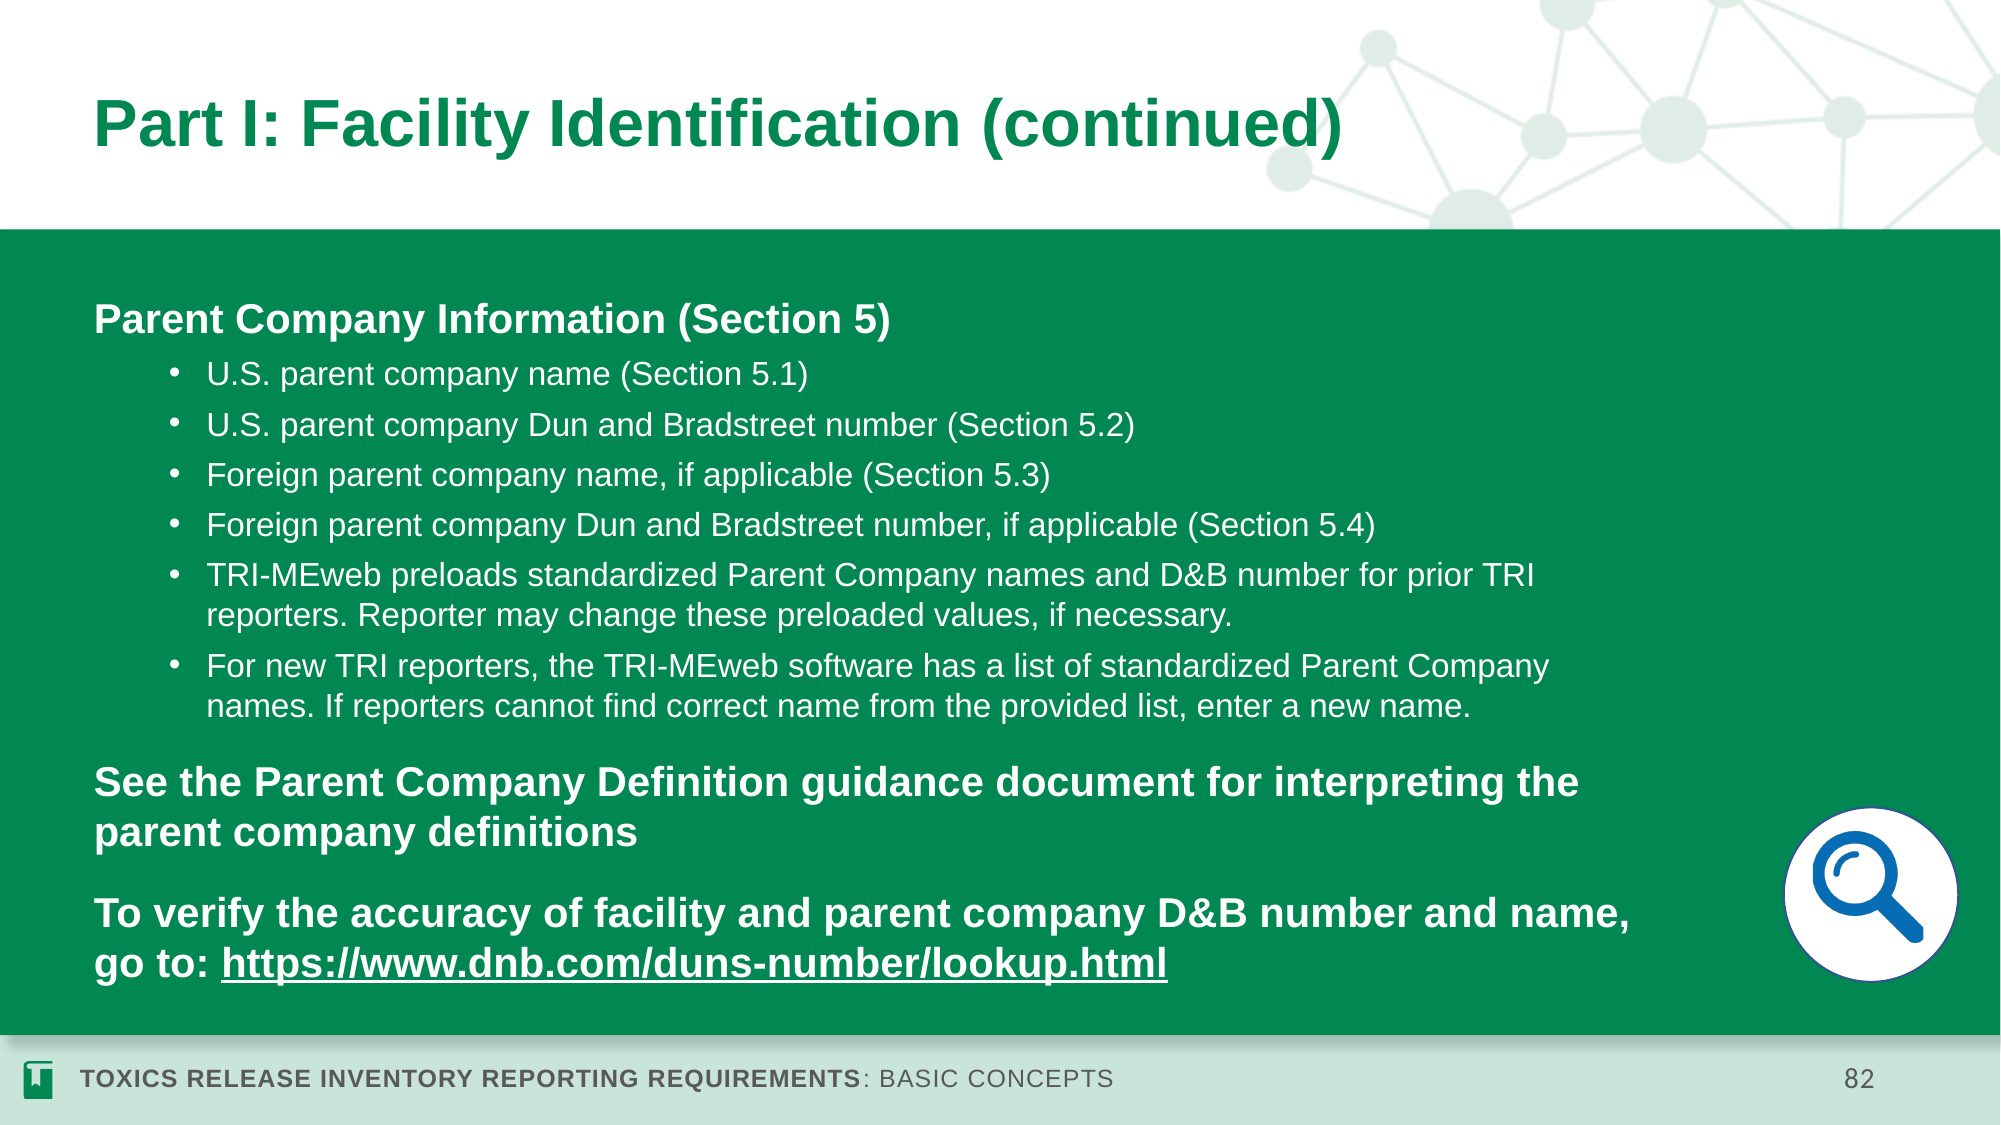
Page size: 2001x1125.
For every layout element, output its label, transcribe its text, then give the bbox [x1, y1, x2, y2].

text_box v [1782, 806, 1960, 983]
picture [1812, 831, 1924, 943]
title Part I: Facility Identification (continued) [78, 63, 1890, 186]
list Parent Company Information (Section 5) U.S. parent company name (Section 5.1) U.S. parent company Dun and Bradstreet number (Section 5.2) Foreign parent company name, if applicable (Section 5.3) Foreign parent company Dun and Bradstreet number, if applicable (Section 5.4) TRI-MEweb preloads standardized Parent Company names and D&B number for prior TRI reporters. Reporter may change these preloaded values, if necessary. For new TRI reporters, the TRI-MEweb software has a list of standardized Parent Company names. If reporters cannot find correct name from the provided list, enter a new name. See the Parent Company Definition guidance document for interpreting the parent company definitions To verify the accuracy of facility and parent company D&B number and name, go to: https://www.dnb.com/duns-number/lookup.html [78, 284, 1684, 941]
